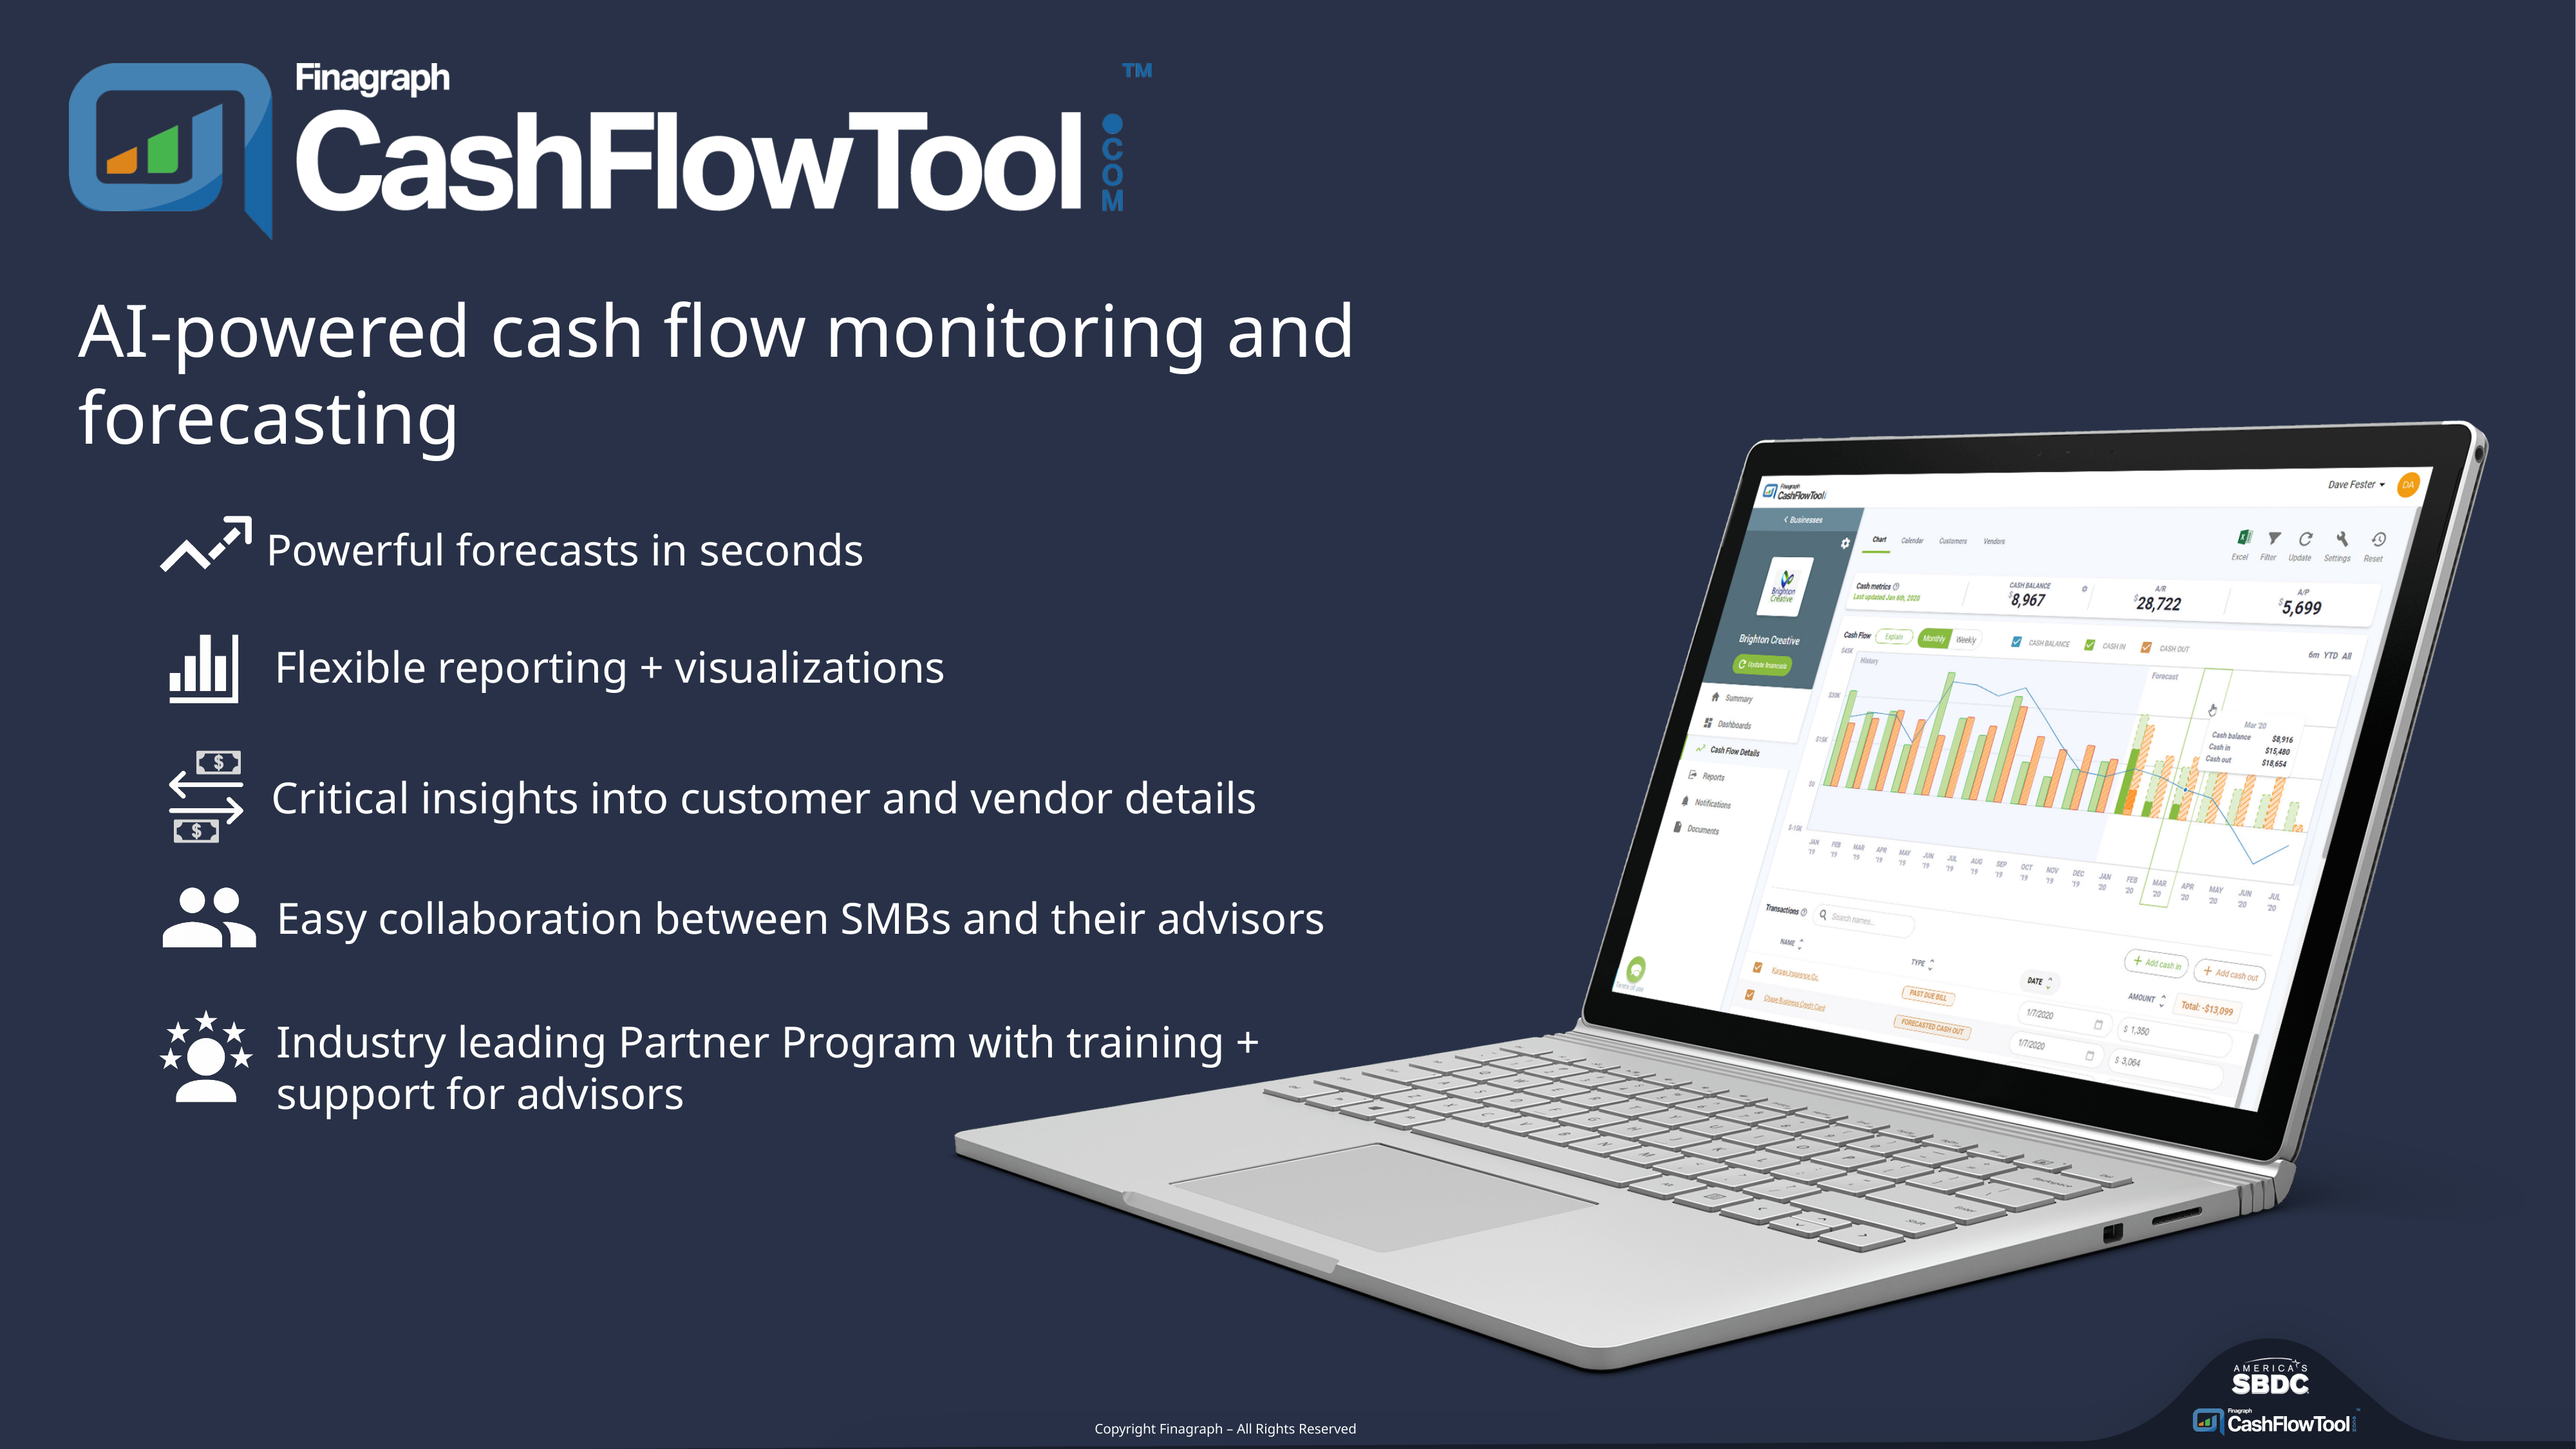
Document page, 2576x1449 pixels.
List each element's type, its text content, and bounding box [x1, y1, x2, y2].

text_box Industry leading Partner Program with training + support for advisors [294, 1010, 832, 1123]
text_box Flexible reporting + visualizations [265, 635, 832, 697]
picture [69, 63, 1152, 240]
picture [158, 866, 260, 969]
text_box Powerful forecasts in seconds [257, 518, 832, 580]
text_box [165, 741, 247, 853]
picture [118, 969, 294, 1144]
text_box Easy collaboration between SMBs and their advisors [267, 886, 832, 948]
text_box Critical insights into customer and vendor details [261, 766, 832, 828]
picture [155, 495, 257, 596]
picture [155, 620, 252, 717]
picture [832, 365, 2576, 1436]
text_box AI-powered cash flow monitoring and forecasting [69, 279, 1735, 464]
